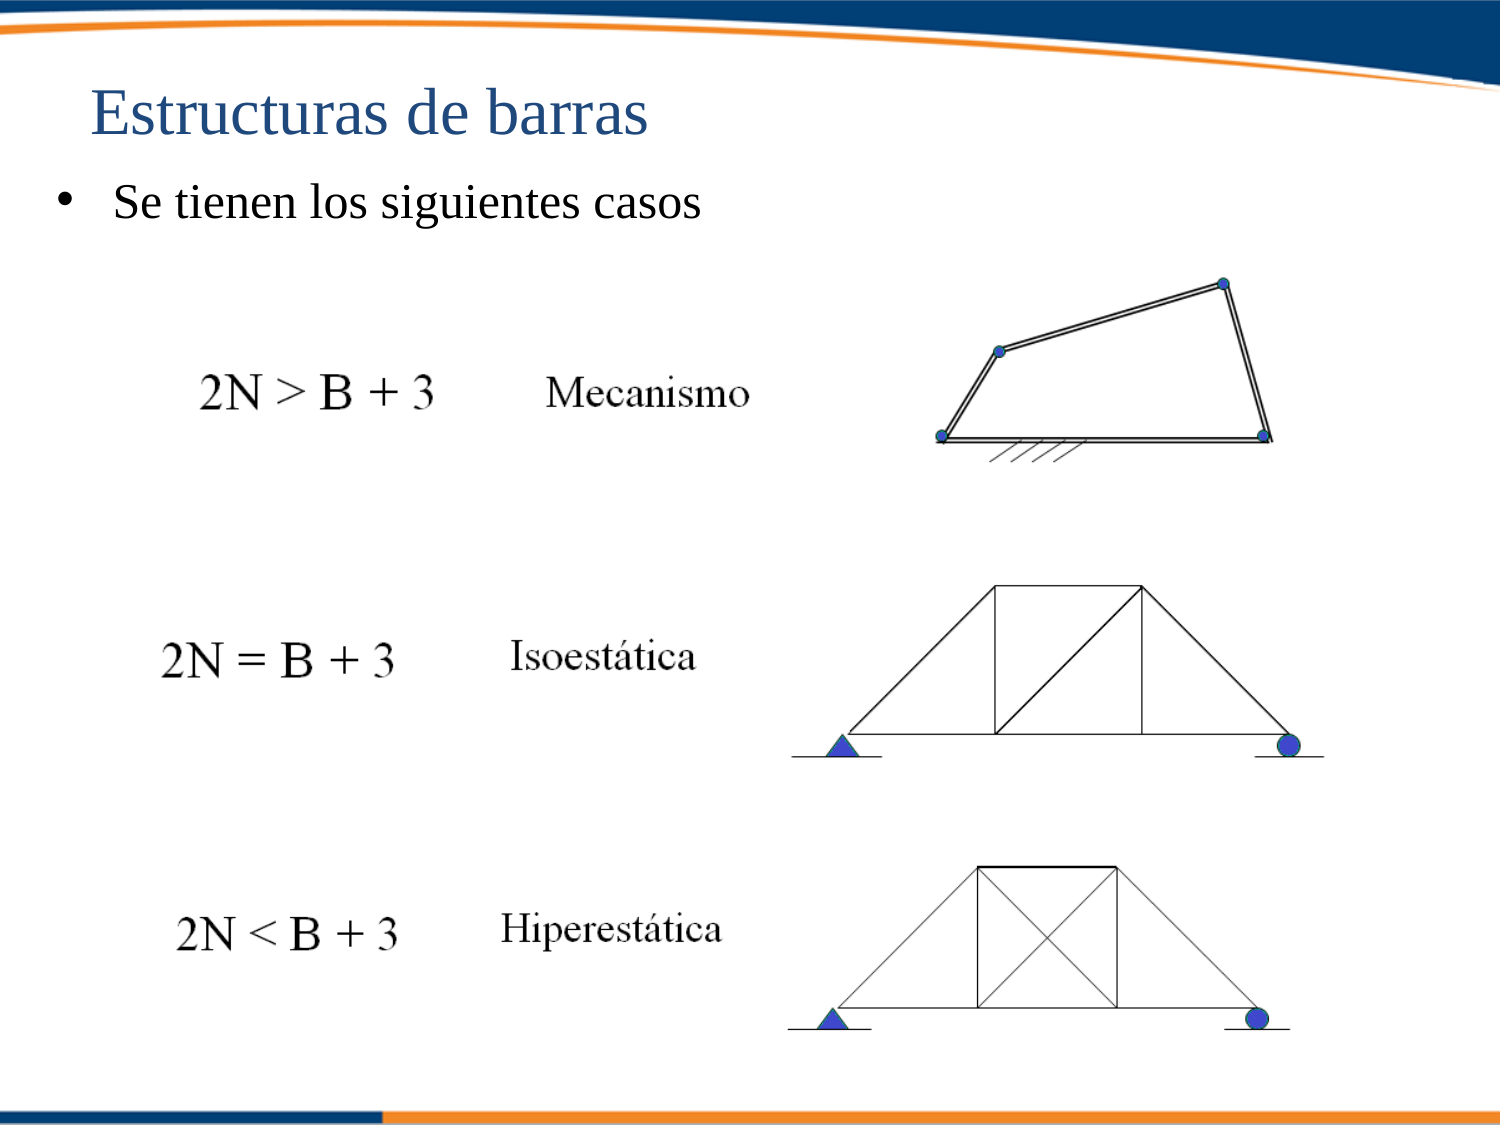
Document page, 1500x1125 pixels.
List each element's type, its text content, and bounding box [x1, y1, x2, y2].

title Estructuras de barras [75, 30, 1425, 160]
picture [0, 0, 1500, 1125]
list Se tienen los siguientes casos [41, 160, 1447, 268]
